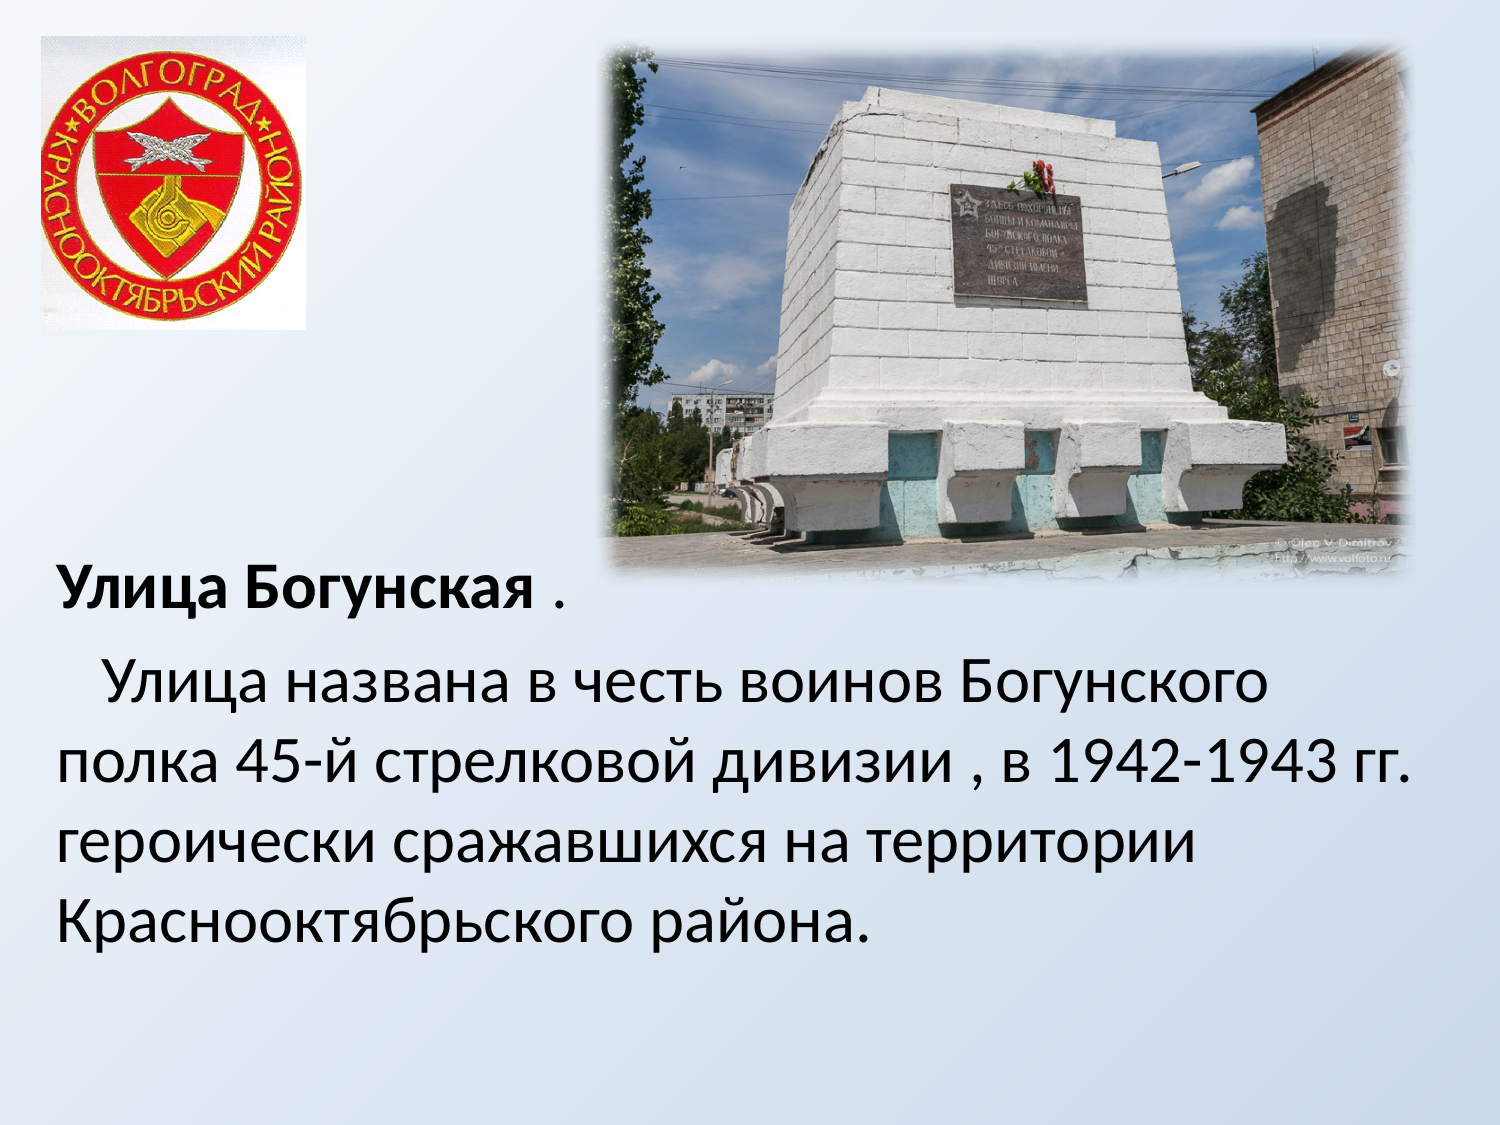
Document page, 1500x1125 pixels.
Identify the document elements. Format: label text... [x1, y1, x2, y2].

list Улица Богунская . Улица названа в честь воинов Богунского полка 45-й стрелковой дивизии , в 1942-1943 гг. героически сражавшихся на территории Краснооктябрьского района. [41, 534, 1459, 1012]
picture [592, 36, 1417, 587]
picture [41, 36, 306, 330]
